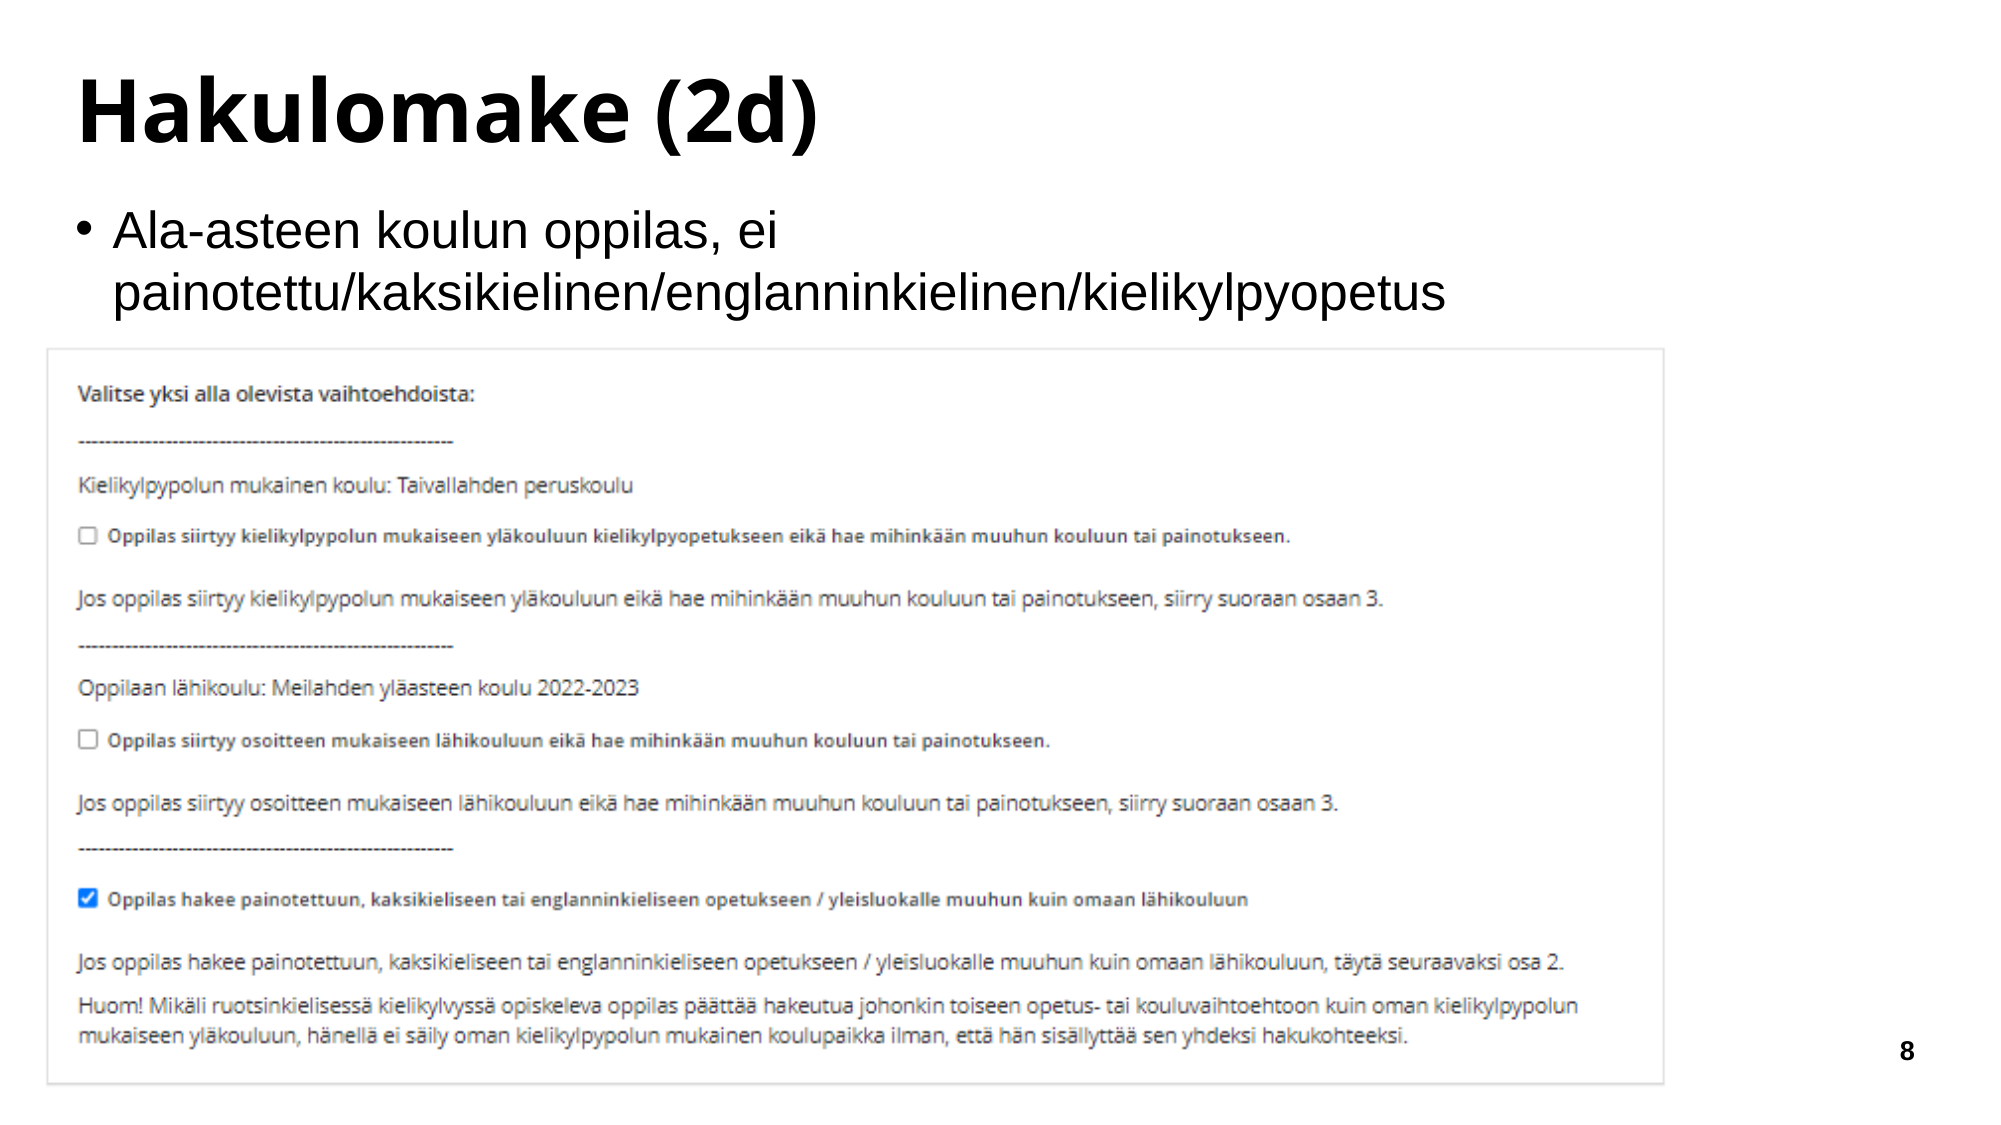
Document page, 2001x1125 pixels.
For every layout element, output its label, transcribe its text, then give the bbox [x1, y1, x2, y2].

slide_number 8 [1712, 1028, 1916, 1071]
title Hakulomake (2d) [75, 66, 1918, 196]
list Ala-asteen koulun oppilas, ei painotettu/kaksikielinen/englanninkielinen/kielikylpyopetus [75, 196, 1971, 1014]
picture [29, 332, 1691, 1099]
